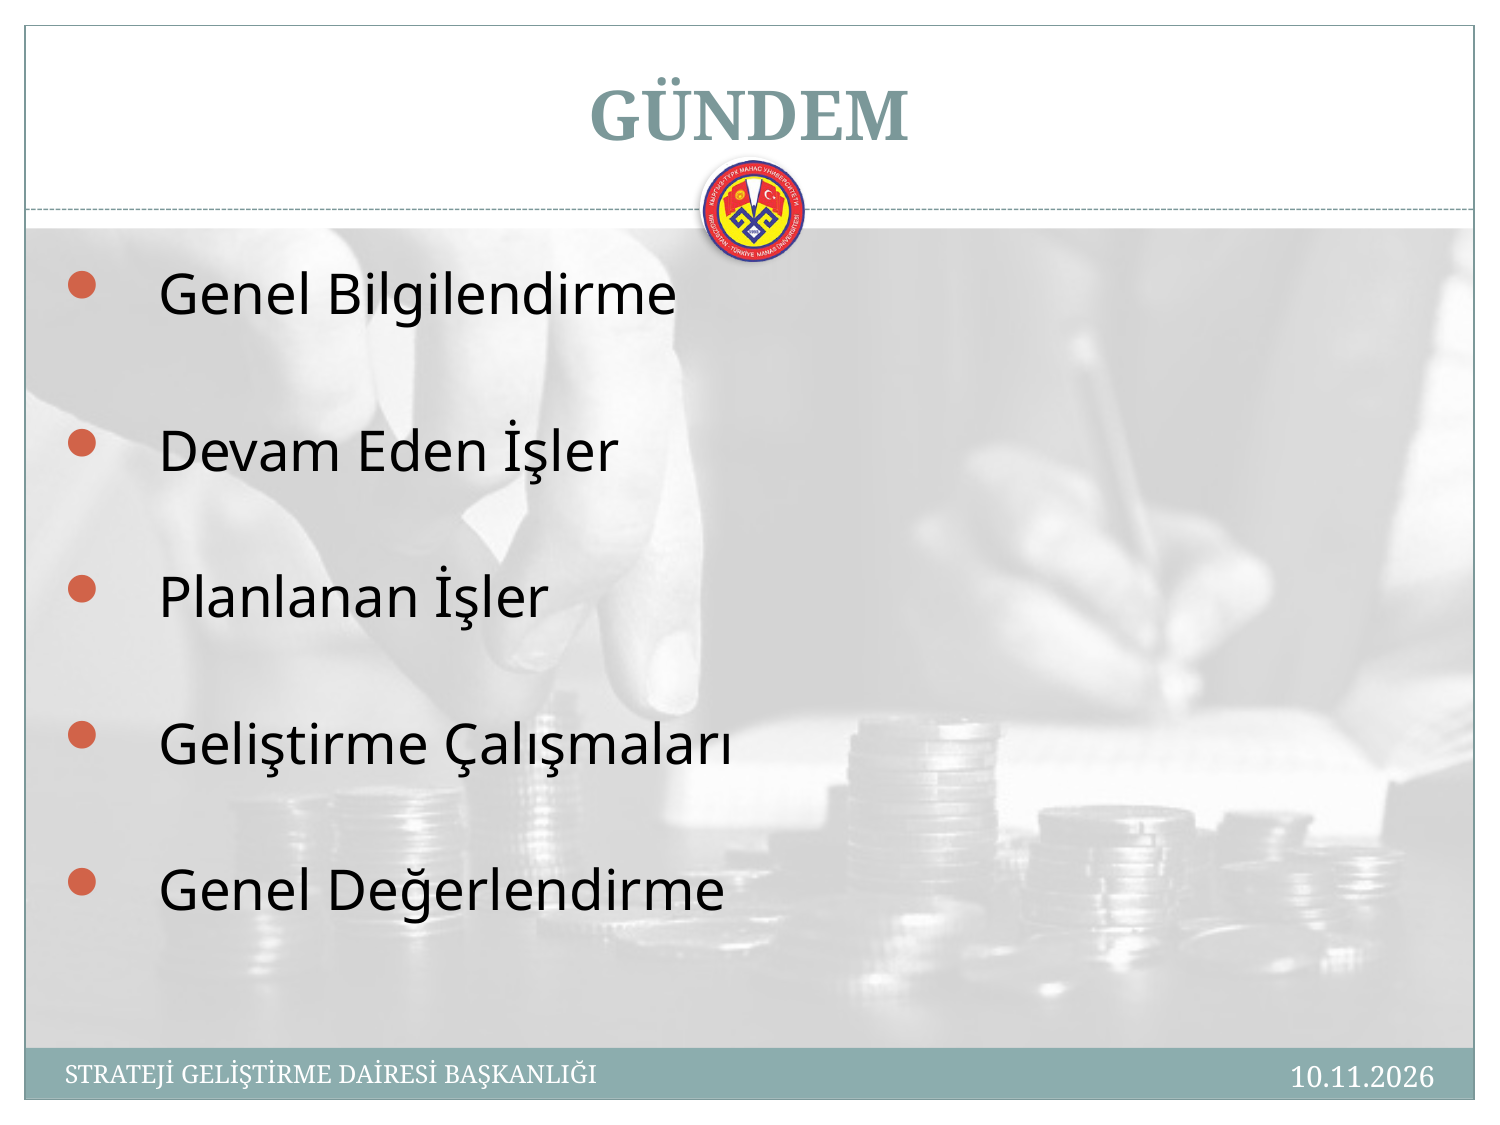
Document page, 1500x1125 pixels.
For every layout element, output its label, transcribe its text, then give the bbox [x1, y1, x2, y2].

list Genel Bilgilendirme Devam Eden İşler Planlanan İşler Geliştirme Çalışmaları Genel Değerlendirme [49, 250, 1445, 1001]
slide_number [950, 1050, 1450, 1111]
title GÜNDEM [49, 37, 1450, 162]
footer STRATEJİ GELİŞTİRME DAİRESİ BAŞKANLIĞI [50, 1051, 638, 1112]
picture [702, 160, 805, 262]
